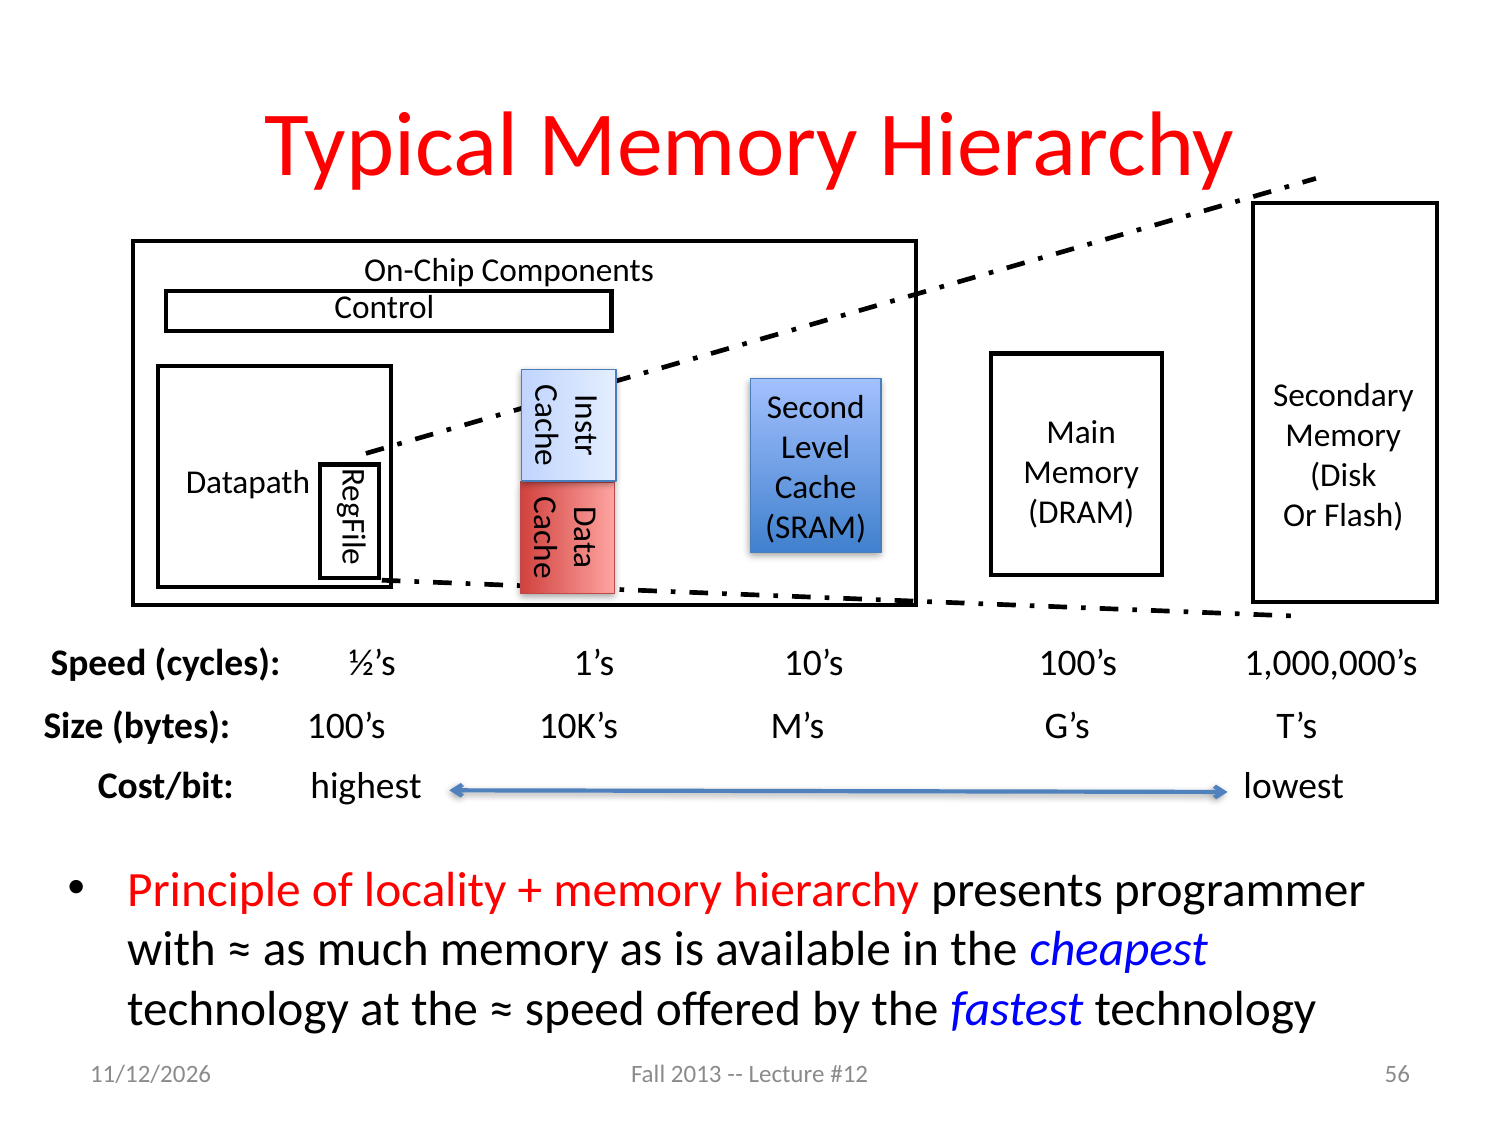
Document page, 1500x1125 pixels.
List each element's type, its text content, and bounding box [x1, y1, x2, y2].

text_box [1253, 203, 1437, 603]
text_box Data Cache [520, 488, 615, 594]
text_box [990, 353, 1162, 576]
text_box [132, 240, 916, 605]
text_box On-Chip Components [349, 240, 670, 295]
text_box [78, 763, 1380, 813]
title Typical Memory Hierarchy [75, 45, 1425, 233]
text_box Instr Cache [521, 369, 617, 482]
text_box [320, 464, 328, 579]
text_box RegFile [328, 453, 384, 620]
text_box Main Memory (DRAM) [1008, 403, 1154, 538]
footer Fall 2013 -- Lecture #12 [512, 1046, 988, 1103]
list Principle of locality + memory hierarchy presents programmer with ≈ as much memory as is available in the cheapest technology at the ≈ speed offered by the fastest technology [52, 849, 1403, 1046]
text_box Speed (cycles): ½’s 1’s 10’s 100’s 1,000,000’s [40, 640, 1431, 688]
text_box Secondary Memory (Disk Or Flash) [1256, 365, 1430, 541]
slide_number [75, 1046, 425, 1103]
text_box Size (bytes): 100’s 10K’s M’s G’s T’s [33, 703, 1330, 751]
slide_number 56 [1074, 1042, 1425, 1103]
